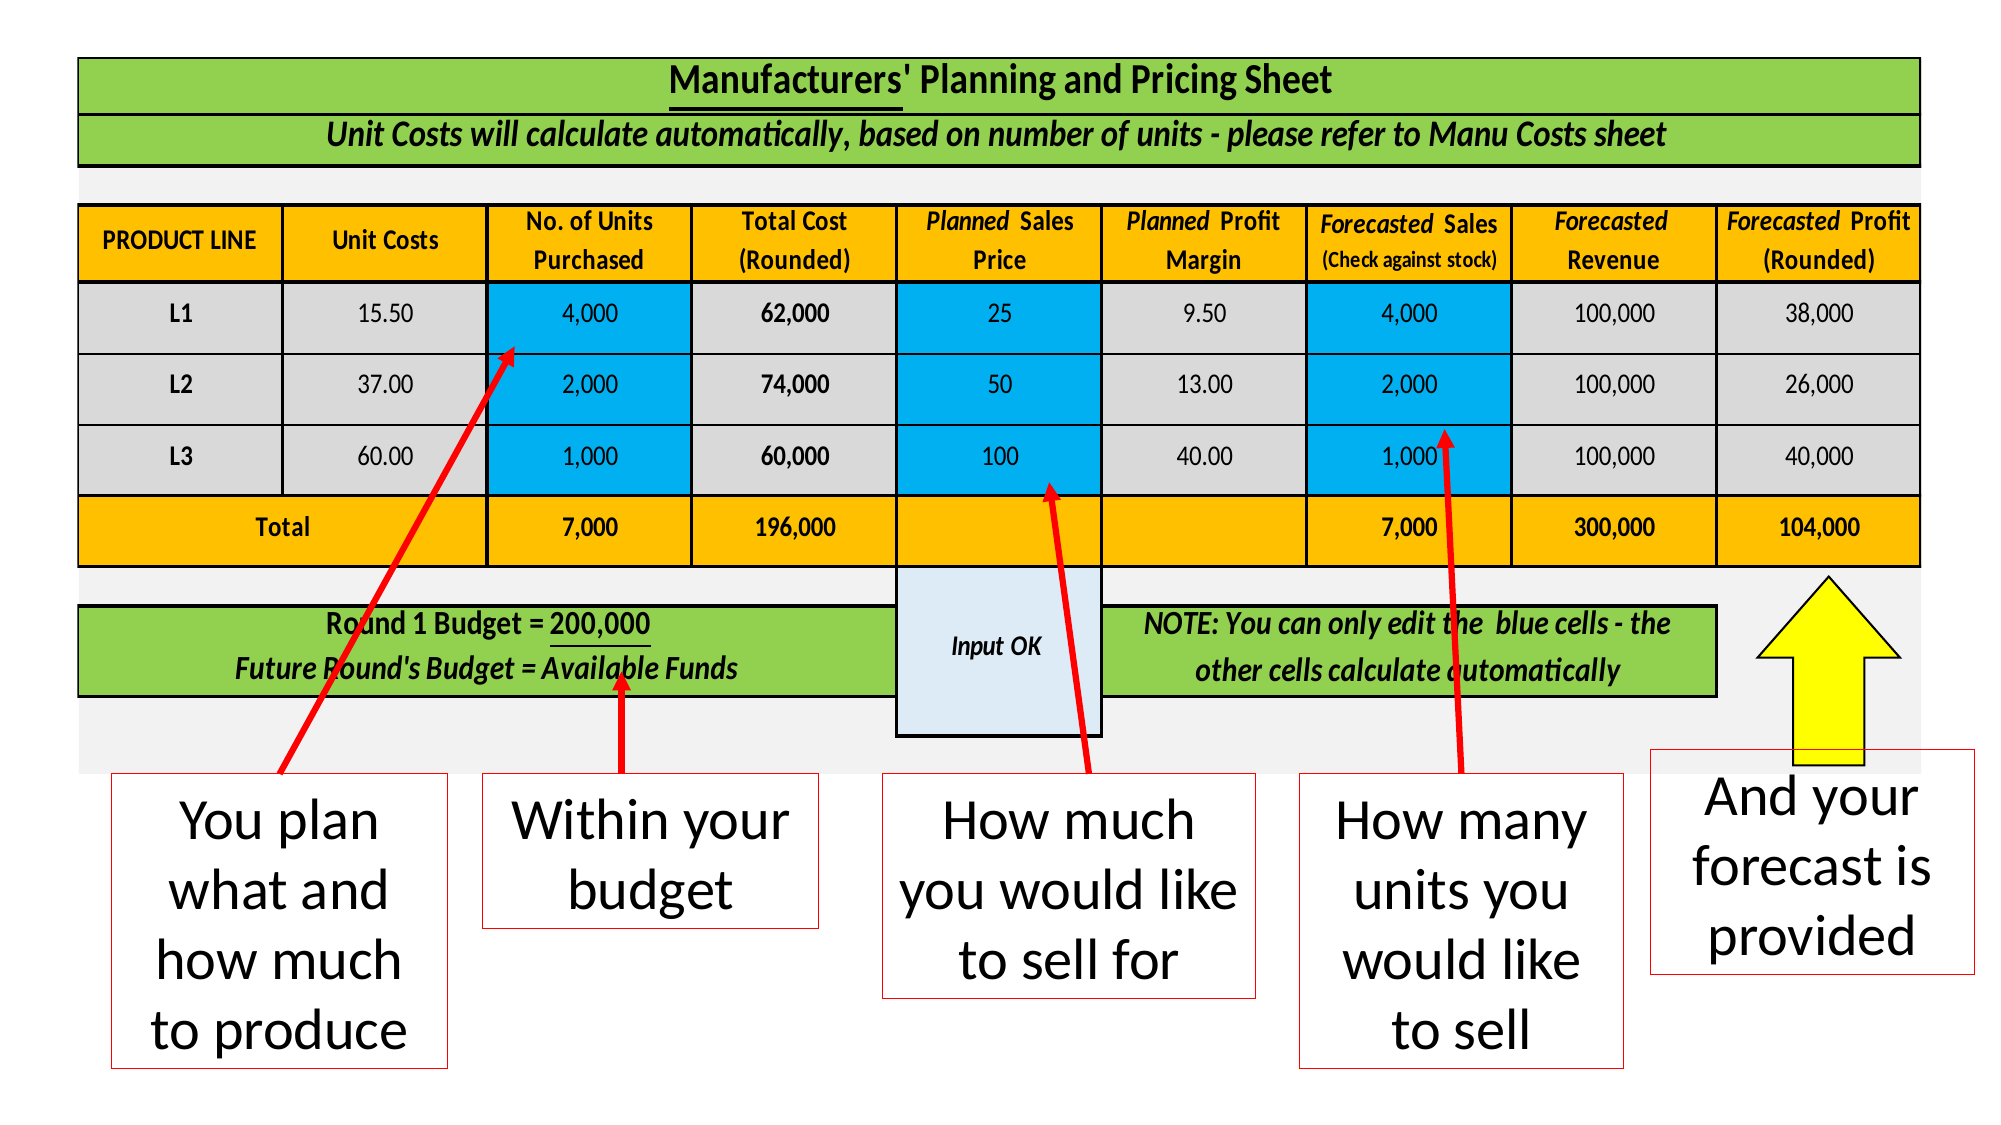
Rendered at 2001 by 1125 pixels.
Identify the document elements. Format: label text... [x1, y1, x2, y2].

text_box Within your budget [482, 776, 819, 929]
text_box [279, 346, 515, 774]
picture [77, 57, 1923, 776]
text_box And your forecast is provided [1650, 749, 1975, 975]
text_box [1444, 429, 1462, 774]
text_box You plan what and how much to produce [111, 776, 448, 1069]
text_box How much you would like to sell for [882, 776, 1256, 999]
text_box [1049, 482, 1090, 774]
text_box How many units you would like to sell [1299, 776, 1624, 1069]
